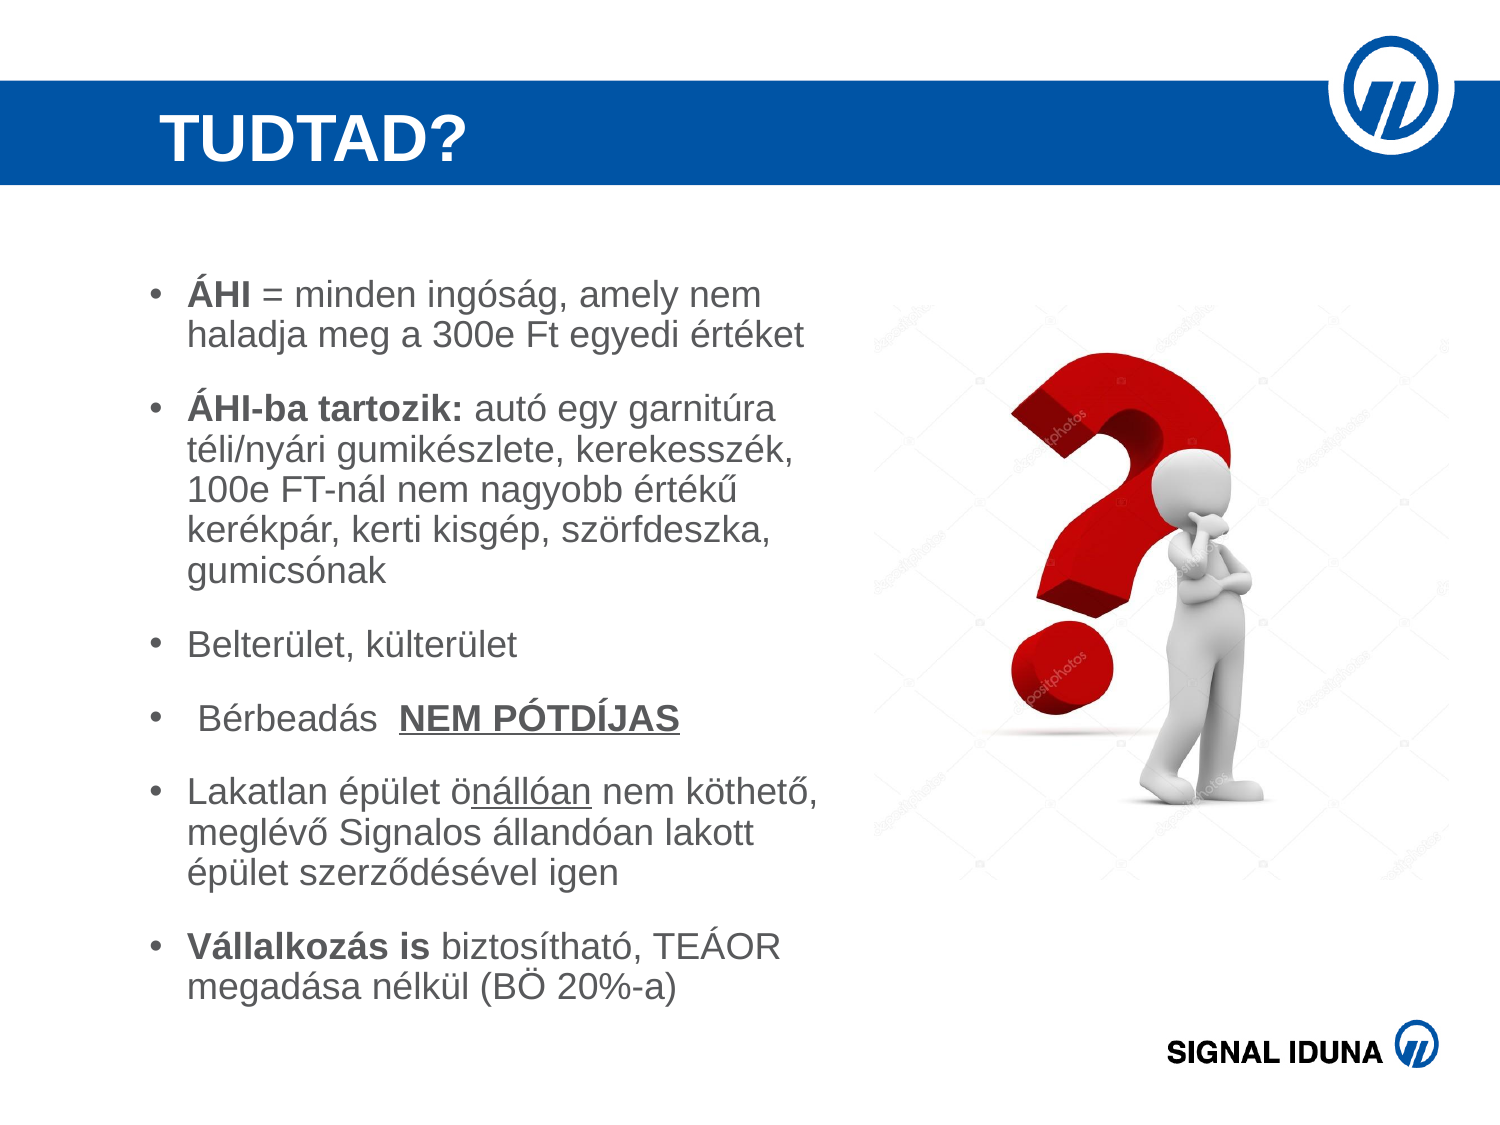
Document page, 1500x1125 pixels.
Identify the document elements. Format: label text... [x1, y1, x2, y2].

list ÁHI = minden ingóság, amely nem haladja meg a 300e Ft egyedi értéket ÁHI-ba tartozik: autó egy garnitúra téli/nyári gumikészlete, kerekesszék, 100e FT-nál nem nagyobb értékű kerékpár, kerti kisgép, szörfdeszka, gumicsónak Belterület, külterület Bérbeadás NEM PÓTDÍJAS Lakatlan épület önállóan nem köthető, meglévő Signalos állandóan lakott épület szerződésével igen Vállalkozás is biztosítható, TEÁOR megadása nélkül (BÖ 20%-a) [134, 201, 860, 1052]
picture [0, 0, 1500, 1125]
title TUDTAD? [144, 96, 1258, 153]
